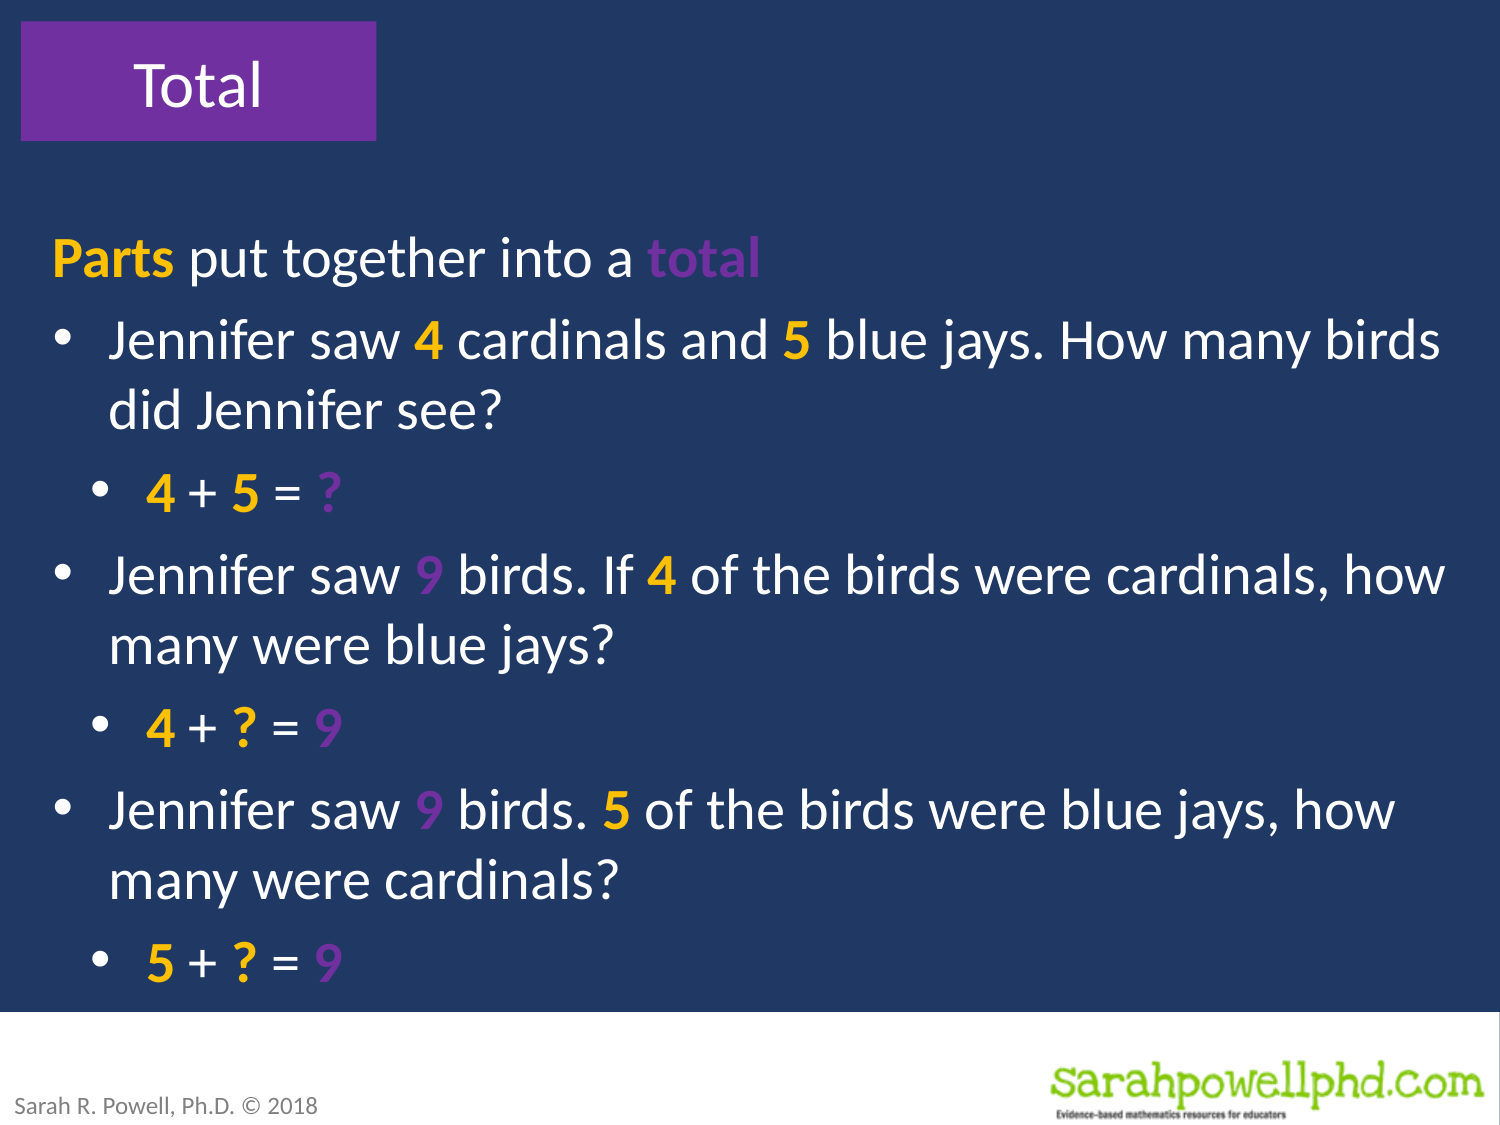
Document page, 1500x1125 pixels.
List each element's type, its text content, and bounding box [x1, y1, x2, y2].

text_box Total [20, 20, 377, 142]
picture [1032, 1051, 1499, 1125]
list Parts put together into a total Jennifer saw 4 cardinals and 5 blue jays. How many birds did Jennifer see? 4 + 5 = ? Jennifer saw 9 birds. If 4 of the birds were cardinals, how many were blue jays? 4 + ? = 9 Jennifer saw 9 birds. 5 of the birds were blue jays, how many were cardinals? 5 + ? = 9 [37, 204, 1463, 999]
